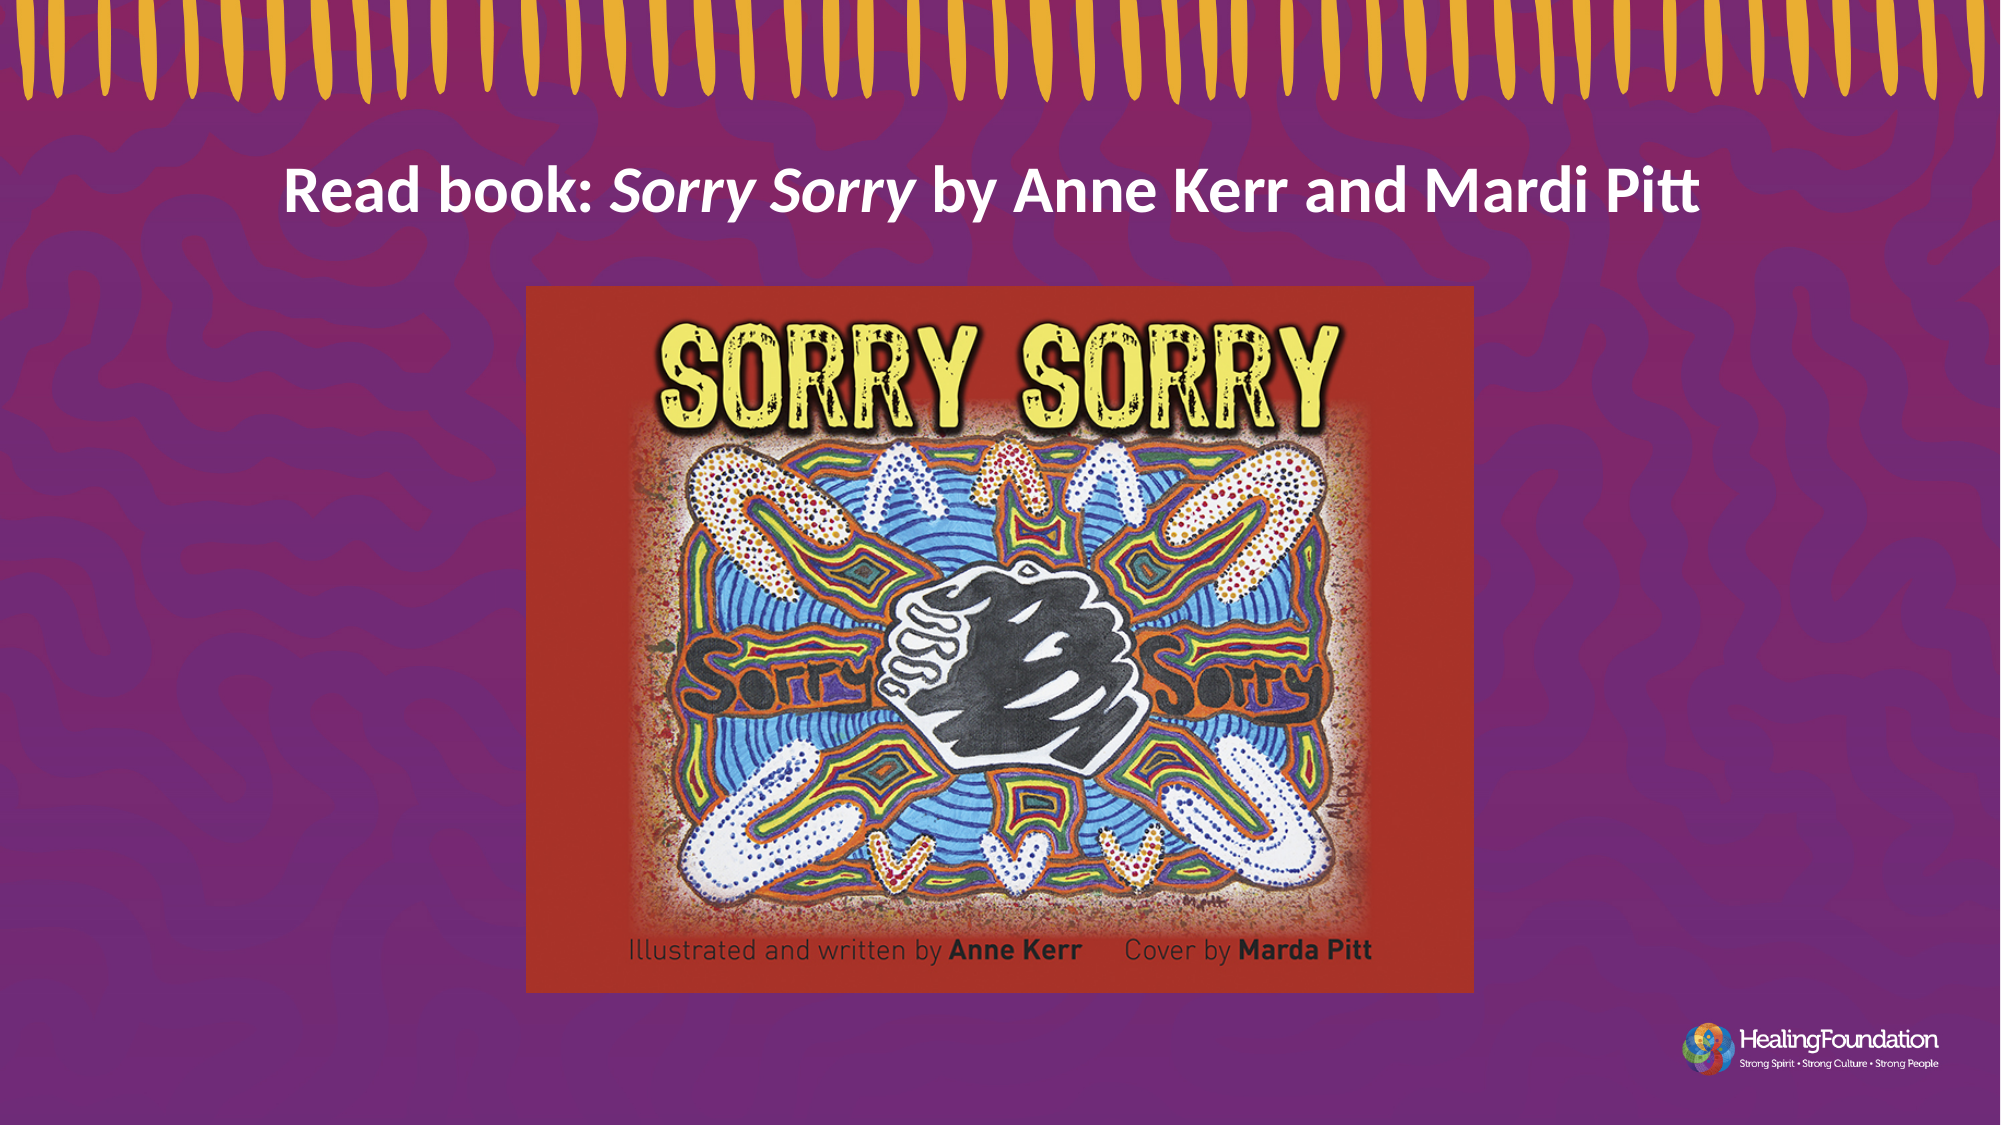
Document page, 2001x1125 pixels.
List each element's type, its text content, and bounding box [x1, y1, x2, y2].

text_box Read book: Sorry Sorry by Anne Kerr and Mardi Pitt [130, 132, 1856, 239]
picture [0, 0, 2001, 1125]
